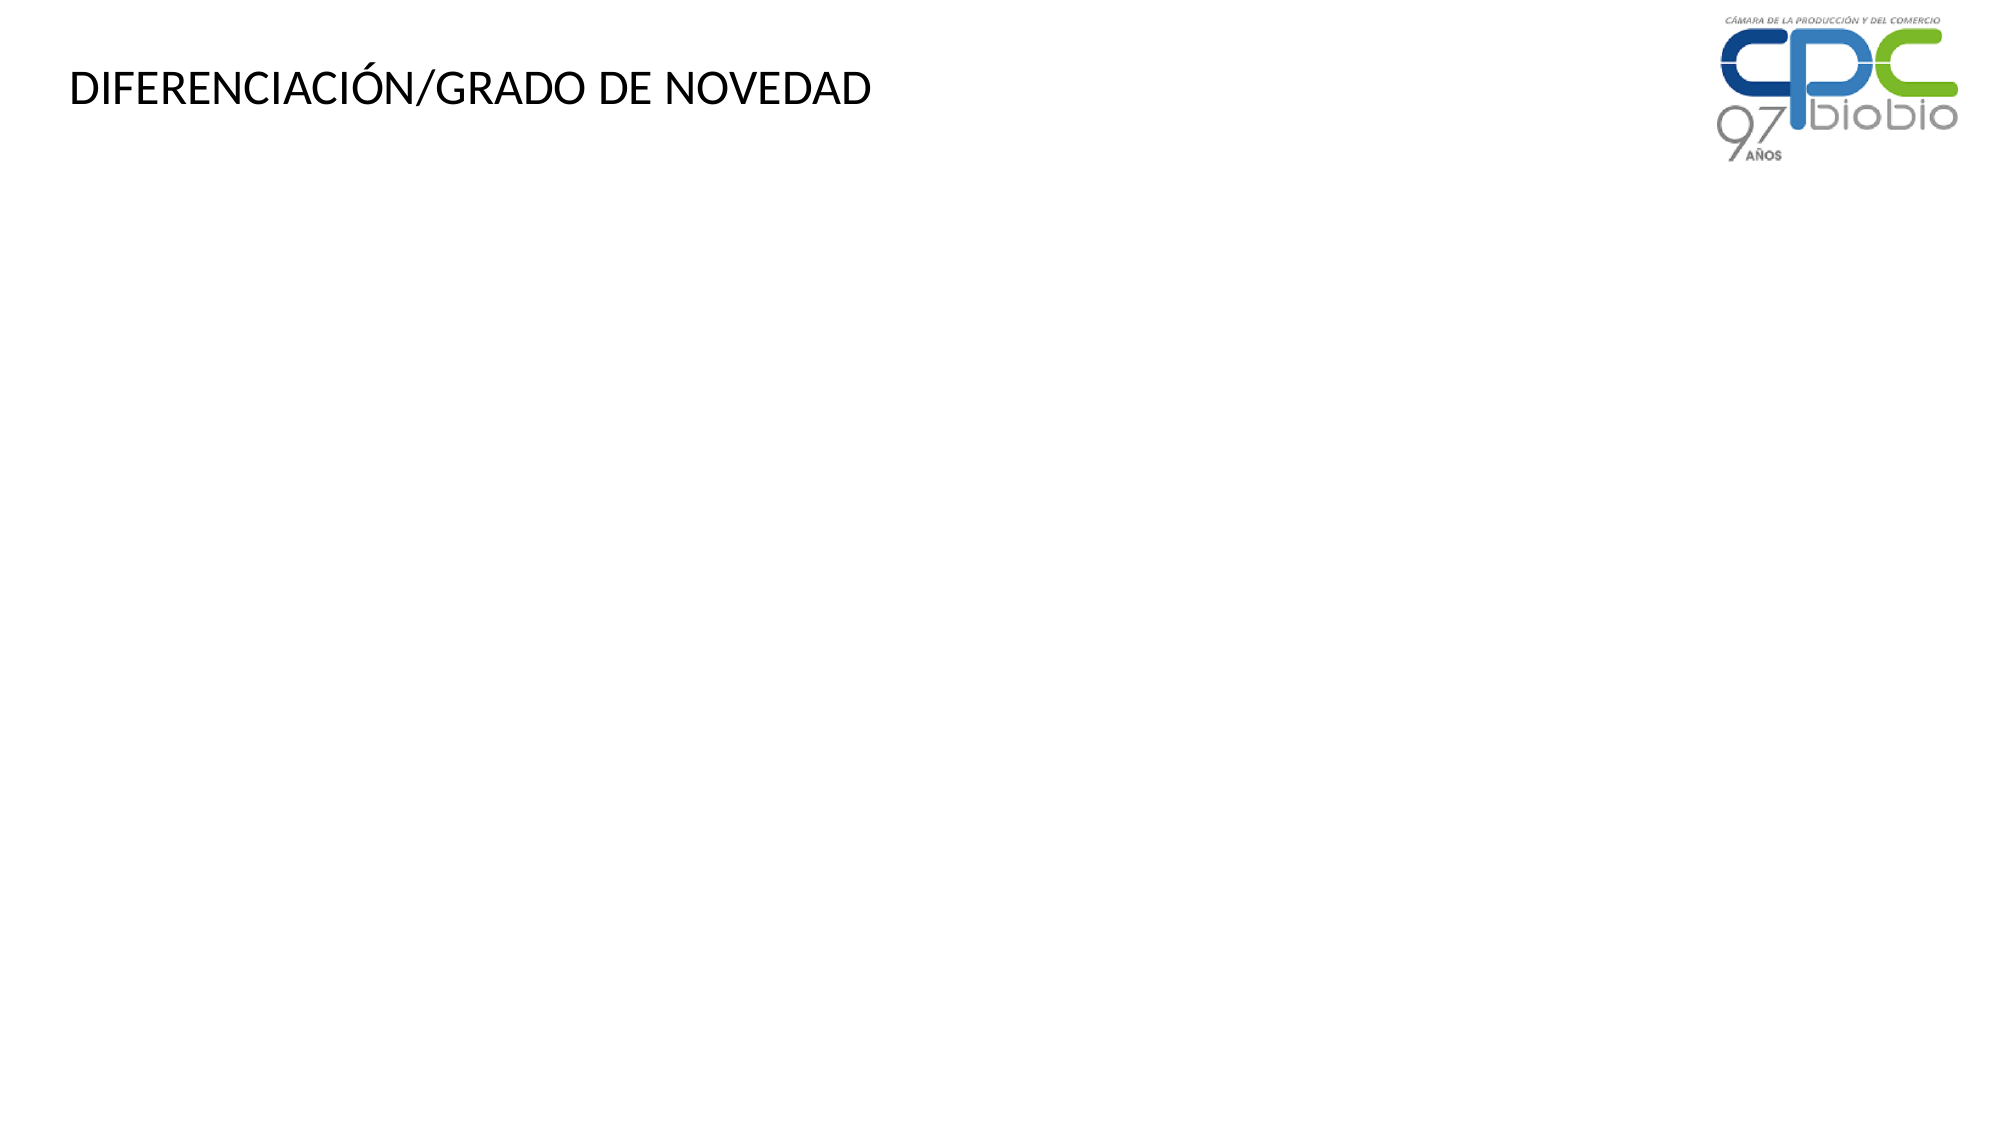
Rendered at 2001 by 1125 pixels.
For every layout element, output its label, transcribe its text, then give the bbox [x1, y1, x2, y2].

text_box DIFERENCIACIÓN/GRADO DE NOVEDAD [54, 46, 888, 122]
picture [1717, 16, 1958, 164]
